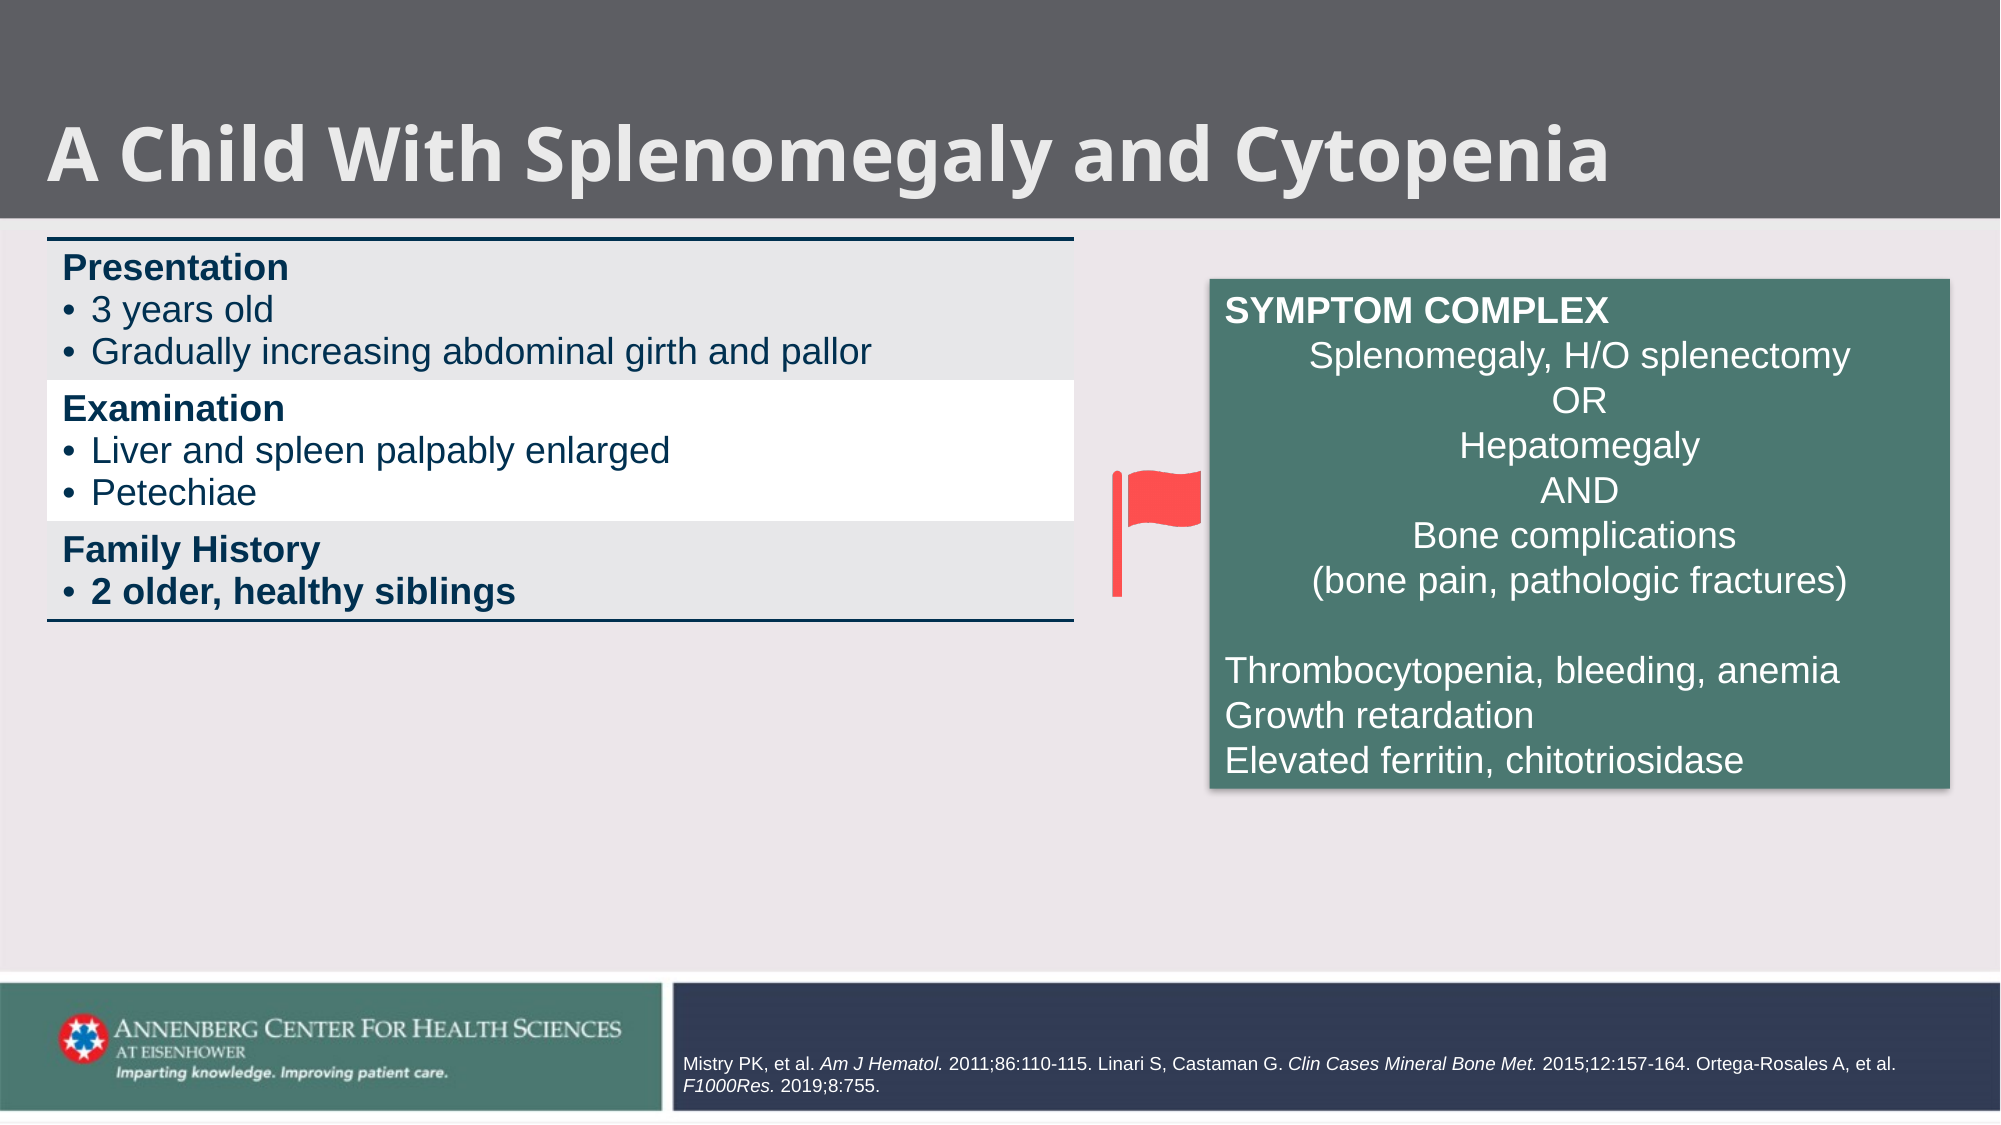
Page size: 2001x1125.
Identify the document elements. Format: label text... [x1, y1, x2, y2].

table_cell Examination Liver and spleen palpably enlarged Petechiae [47, 380, 1074, 521]
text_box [1080, 275, 1951, 792]
list Mistry PK, et al. Am J Hematol. 2011;86:110-115. Linari S, Castaman G. Clin Cases Mineral Bone Met. 2015;12:157-164. Ortega-Rosales A, et al. F1000Res. 2019;8:755. [683, 992, 1953, 1104]
picture [0, 0, 2001, 1125]
table_header Presentation 3 years old Gradually increasing abdominal girth and pallor [47, 241, 1074, 380]
table_cell Family History 2 older, healthy siblings [47, 521, 1074, 619]
title A Child With Splenomegaly and Cytopenia [47, 13, 1953, 204]
